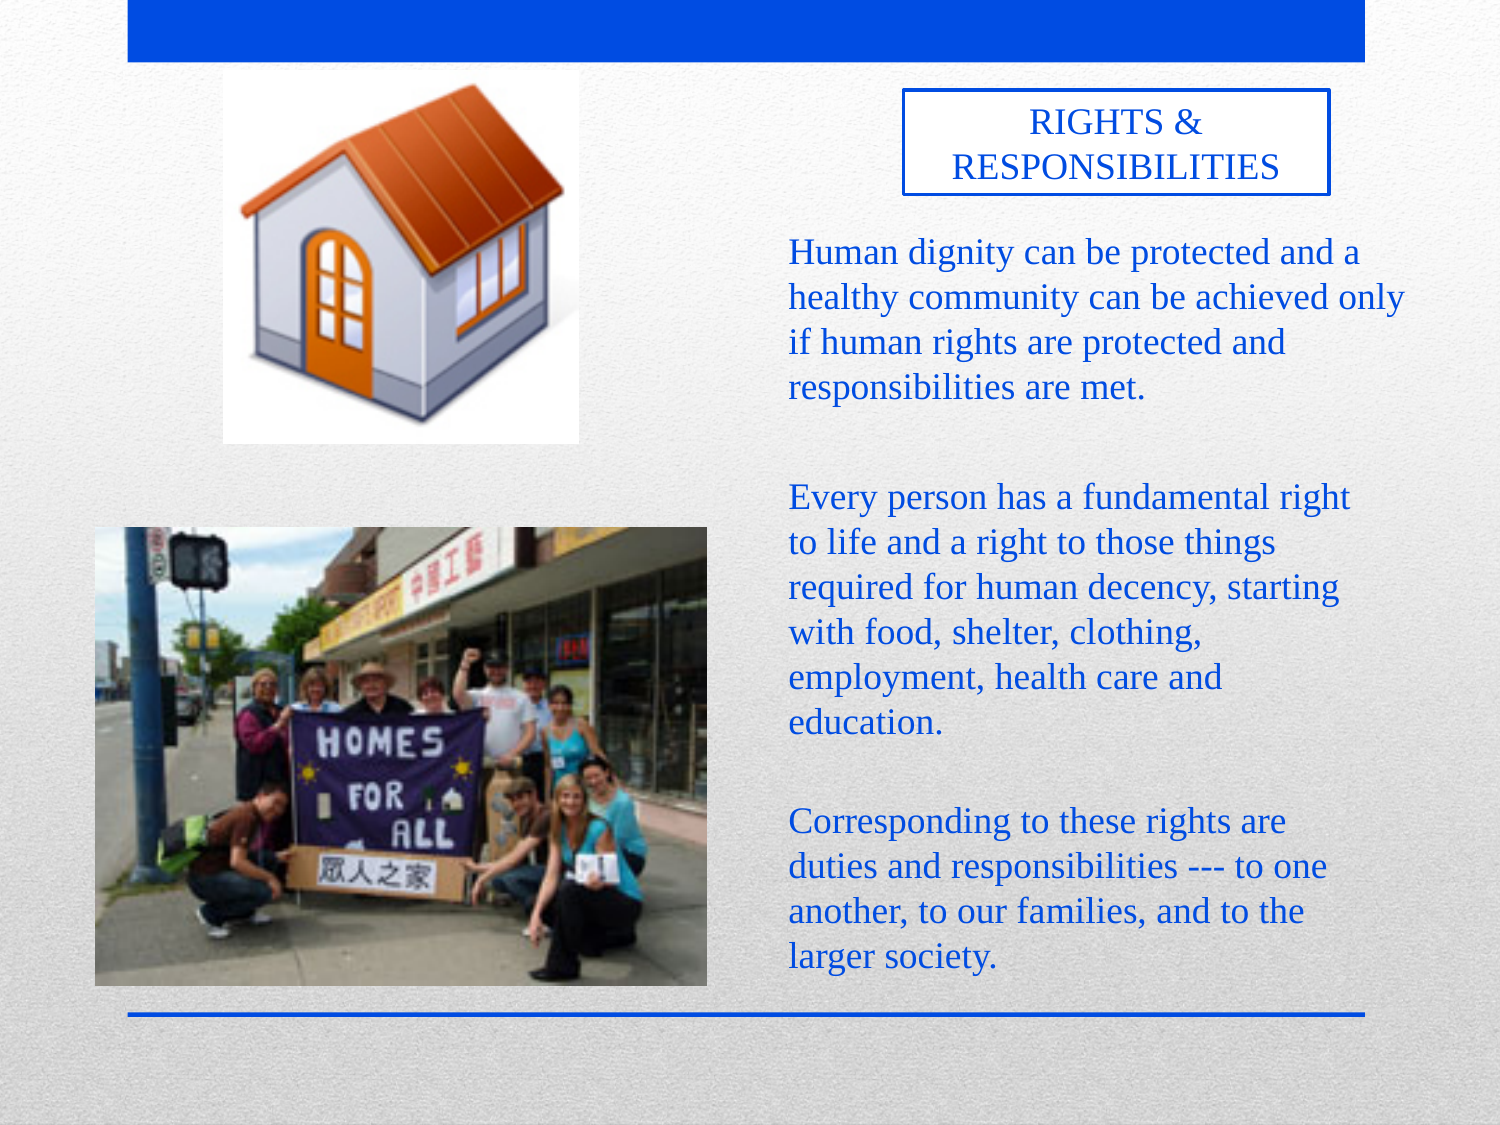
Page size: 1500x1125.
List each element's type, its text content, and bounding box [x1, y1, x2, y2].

picture [94, 526, 708, 987]
text_box Every person has a fundamental right to life and a right to those things required for human decency, starting with food, shelter, clothing, employment, health care and education. [773, 464, 1400, 749]
text_box Human dignity can be protected and a healthy community can be achieved only if human rights are protected and responsibilities are met. [773, 219, 1424, 415]
picture [222, 69, 579, 445]
text_box Corresponding to these rights are duties and responsibilities --- to one another, to our families, and to the larger society. [773, 788, 1400, 984]
text_box RIGHTS & RESPONSIBILITIES [902, 88, 1331, 196]
